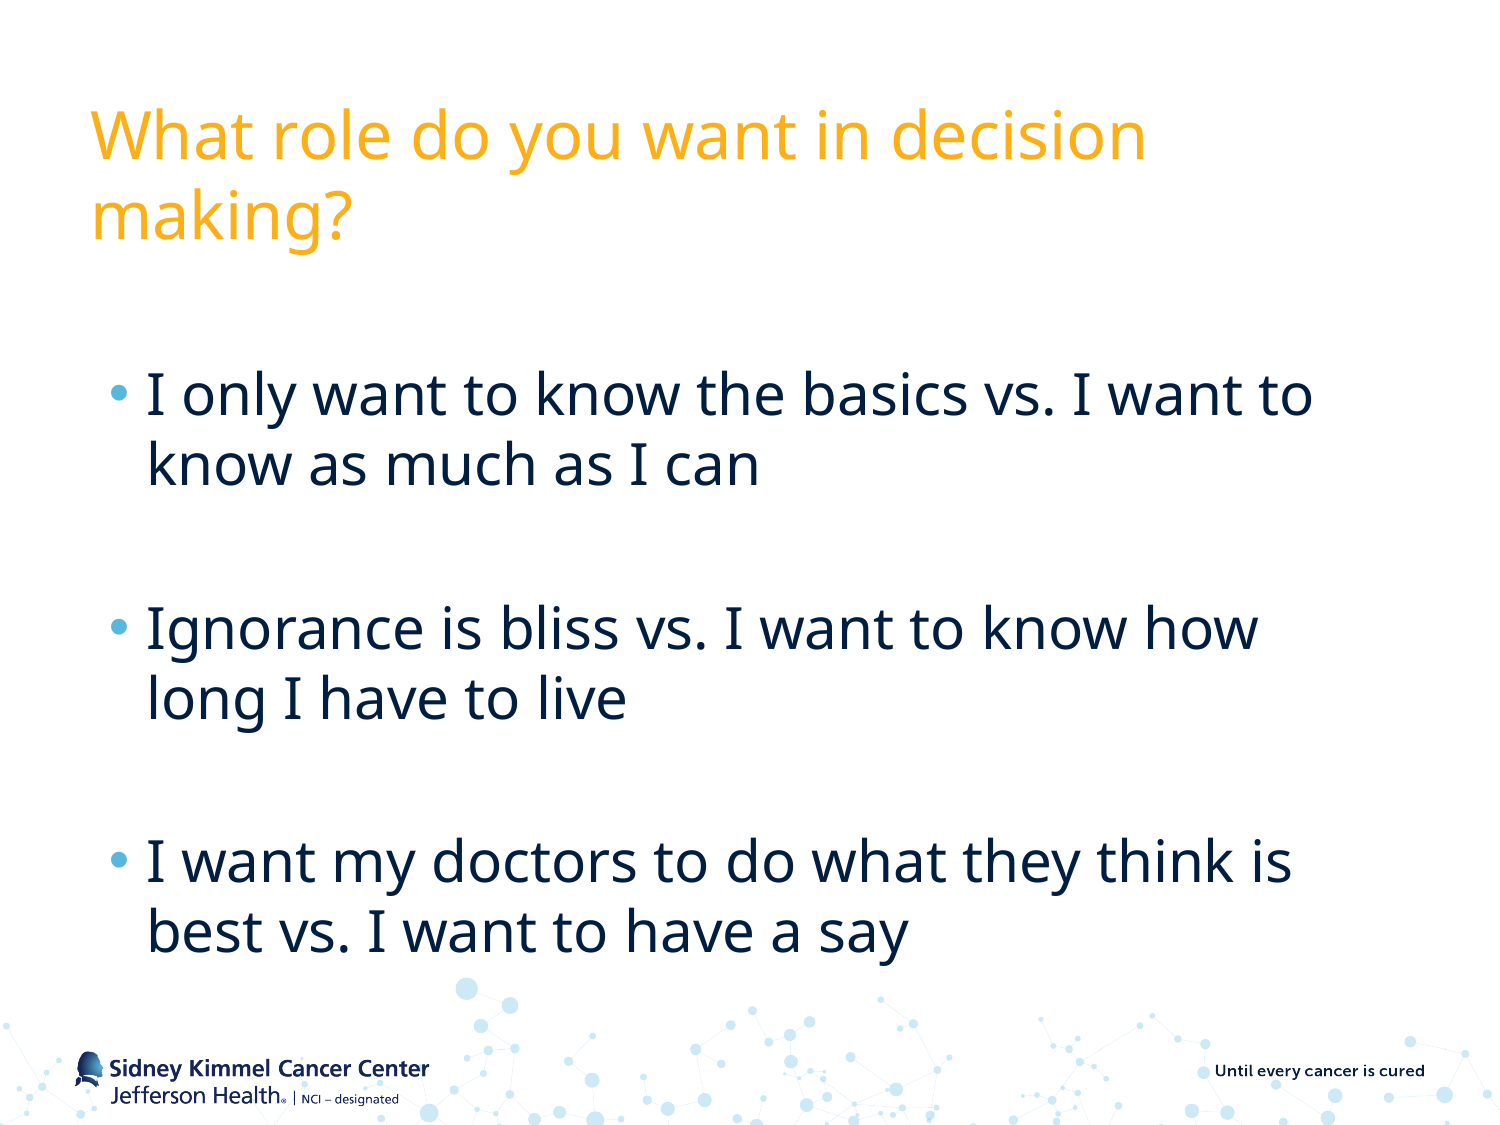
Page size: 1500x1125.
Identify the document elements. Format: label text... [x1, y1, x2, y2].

picture [0, 974, 1500, 1125]
list I only want to know the basics vs. I want to know as much as I can Ignorance is bliss vs. I want to know how long I have to live I want my doctors to do what they think is best vs. I want to have a say [75, 350, 1411, 1018]
title What role do you want in decision making? [75, 76, 1425, 269]
